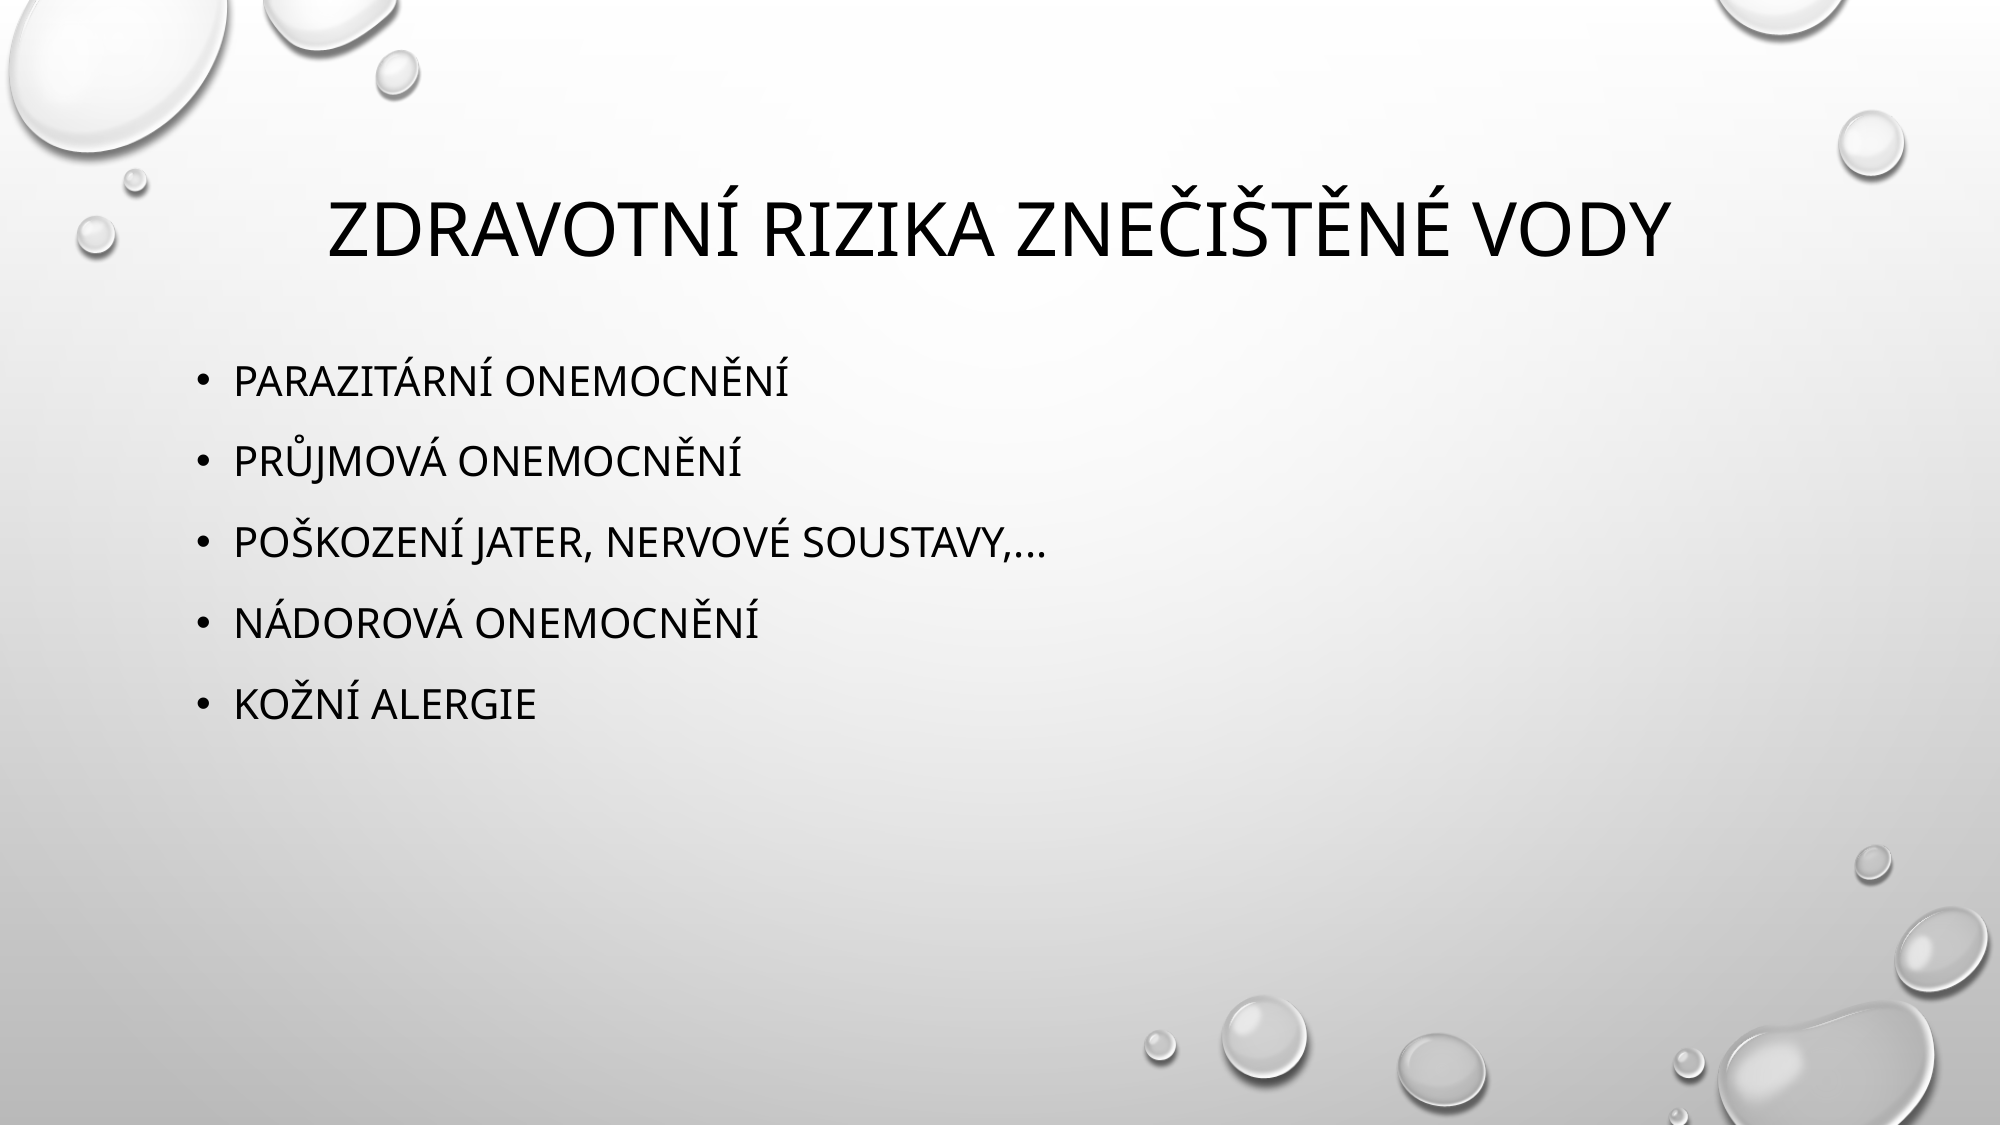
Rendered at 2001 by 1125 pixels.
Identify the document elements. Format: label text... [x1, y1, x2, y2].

picture [0, 0, 2000, 1125]
list Parazitární onemocnění Průjmová onemocnění Poškození jater, nervové soustavy,... Nádorová onemocnění Kožní alergie [181, 336, 1649, 1025]
title Zdravotní rizika znečištěné vody [149, 101, 1851, 364]
